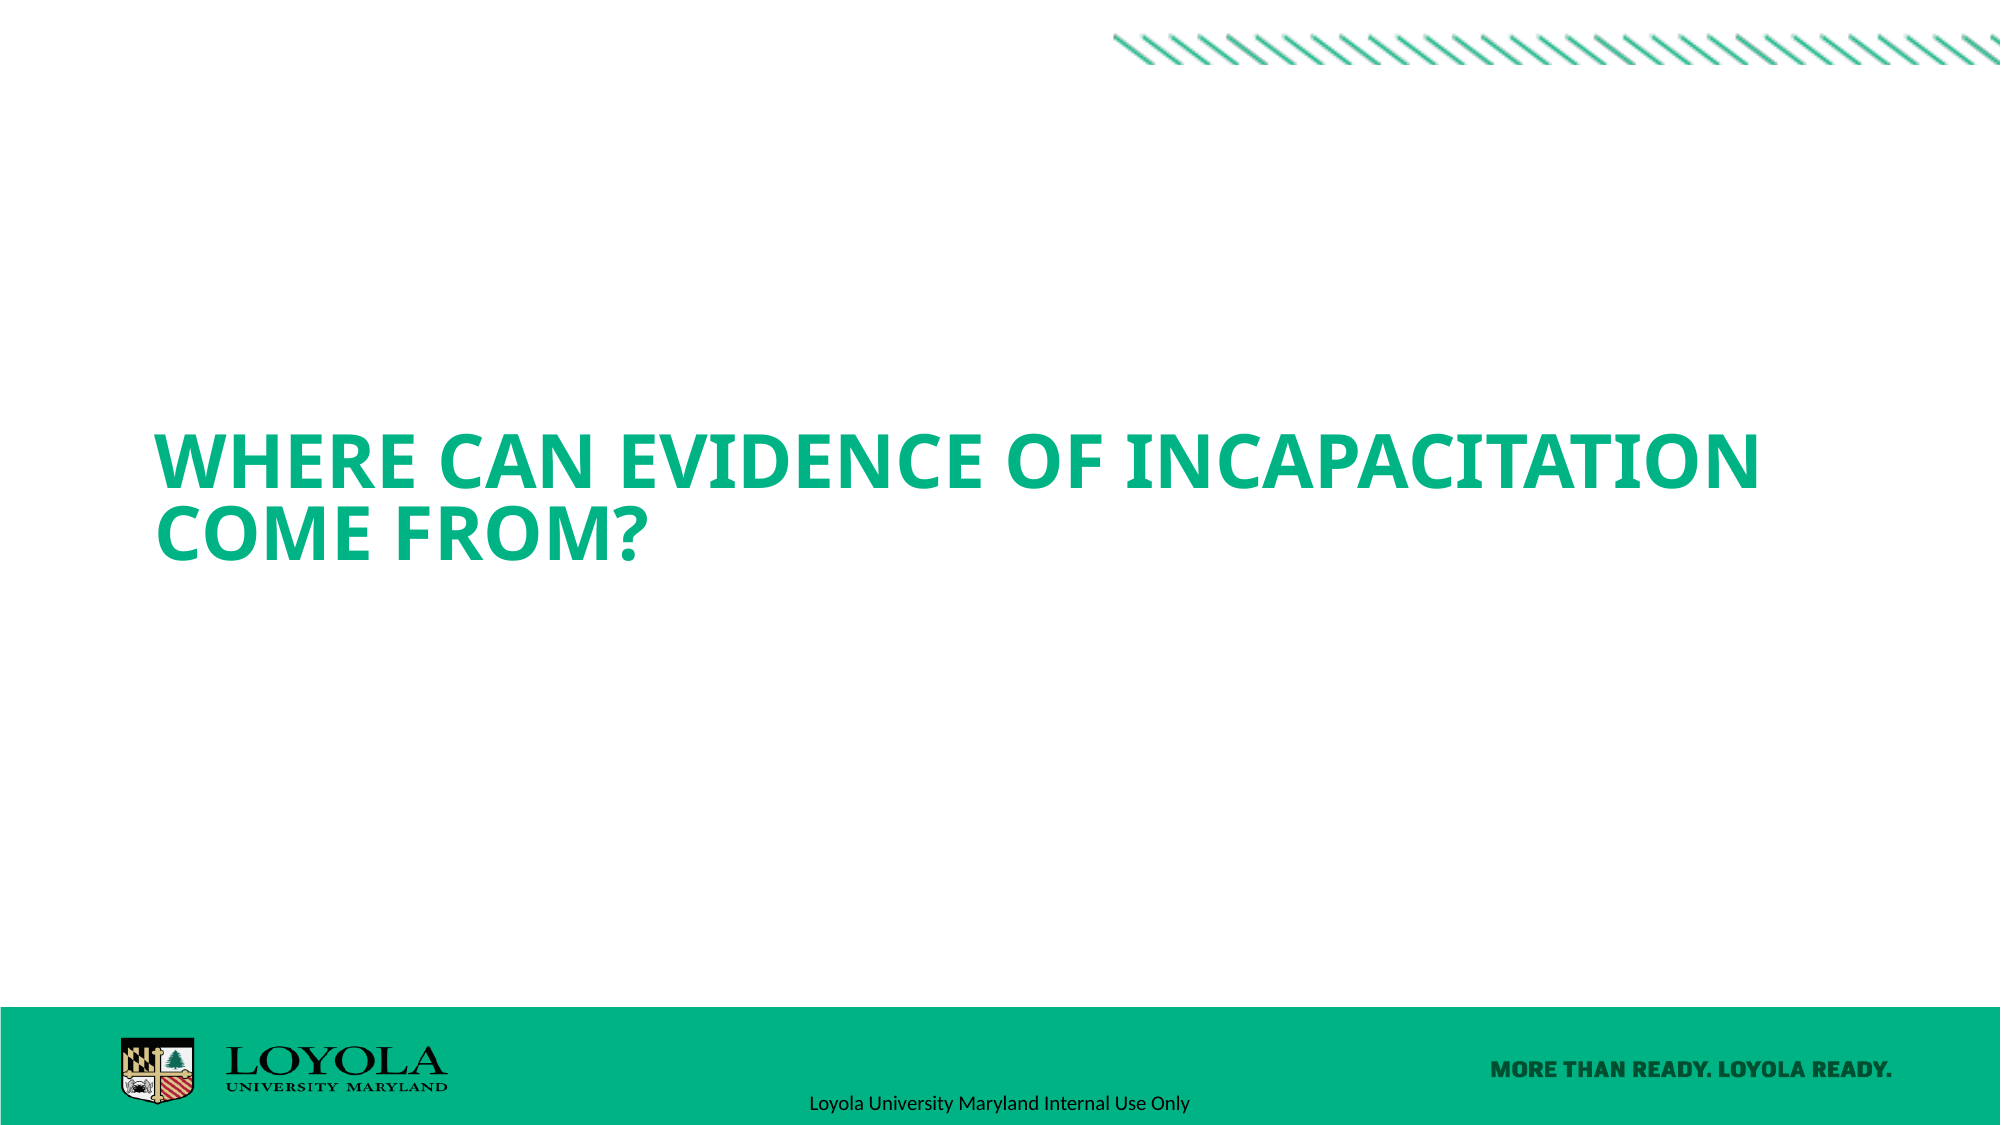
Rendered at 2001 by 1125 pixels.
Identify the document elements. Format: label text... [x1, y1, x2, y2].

title Where can Evidence of Incapacitation come from? [139, 411, 1888, 583]
